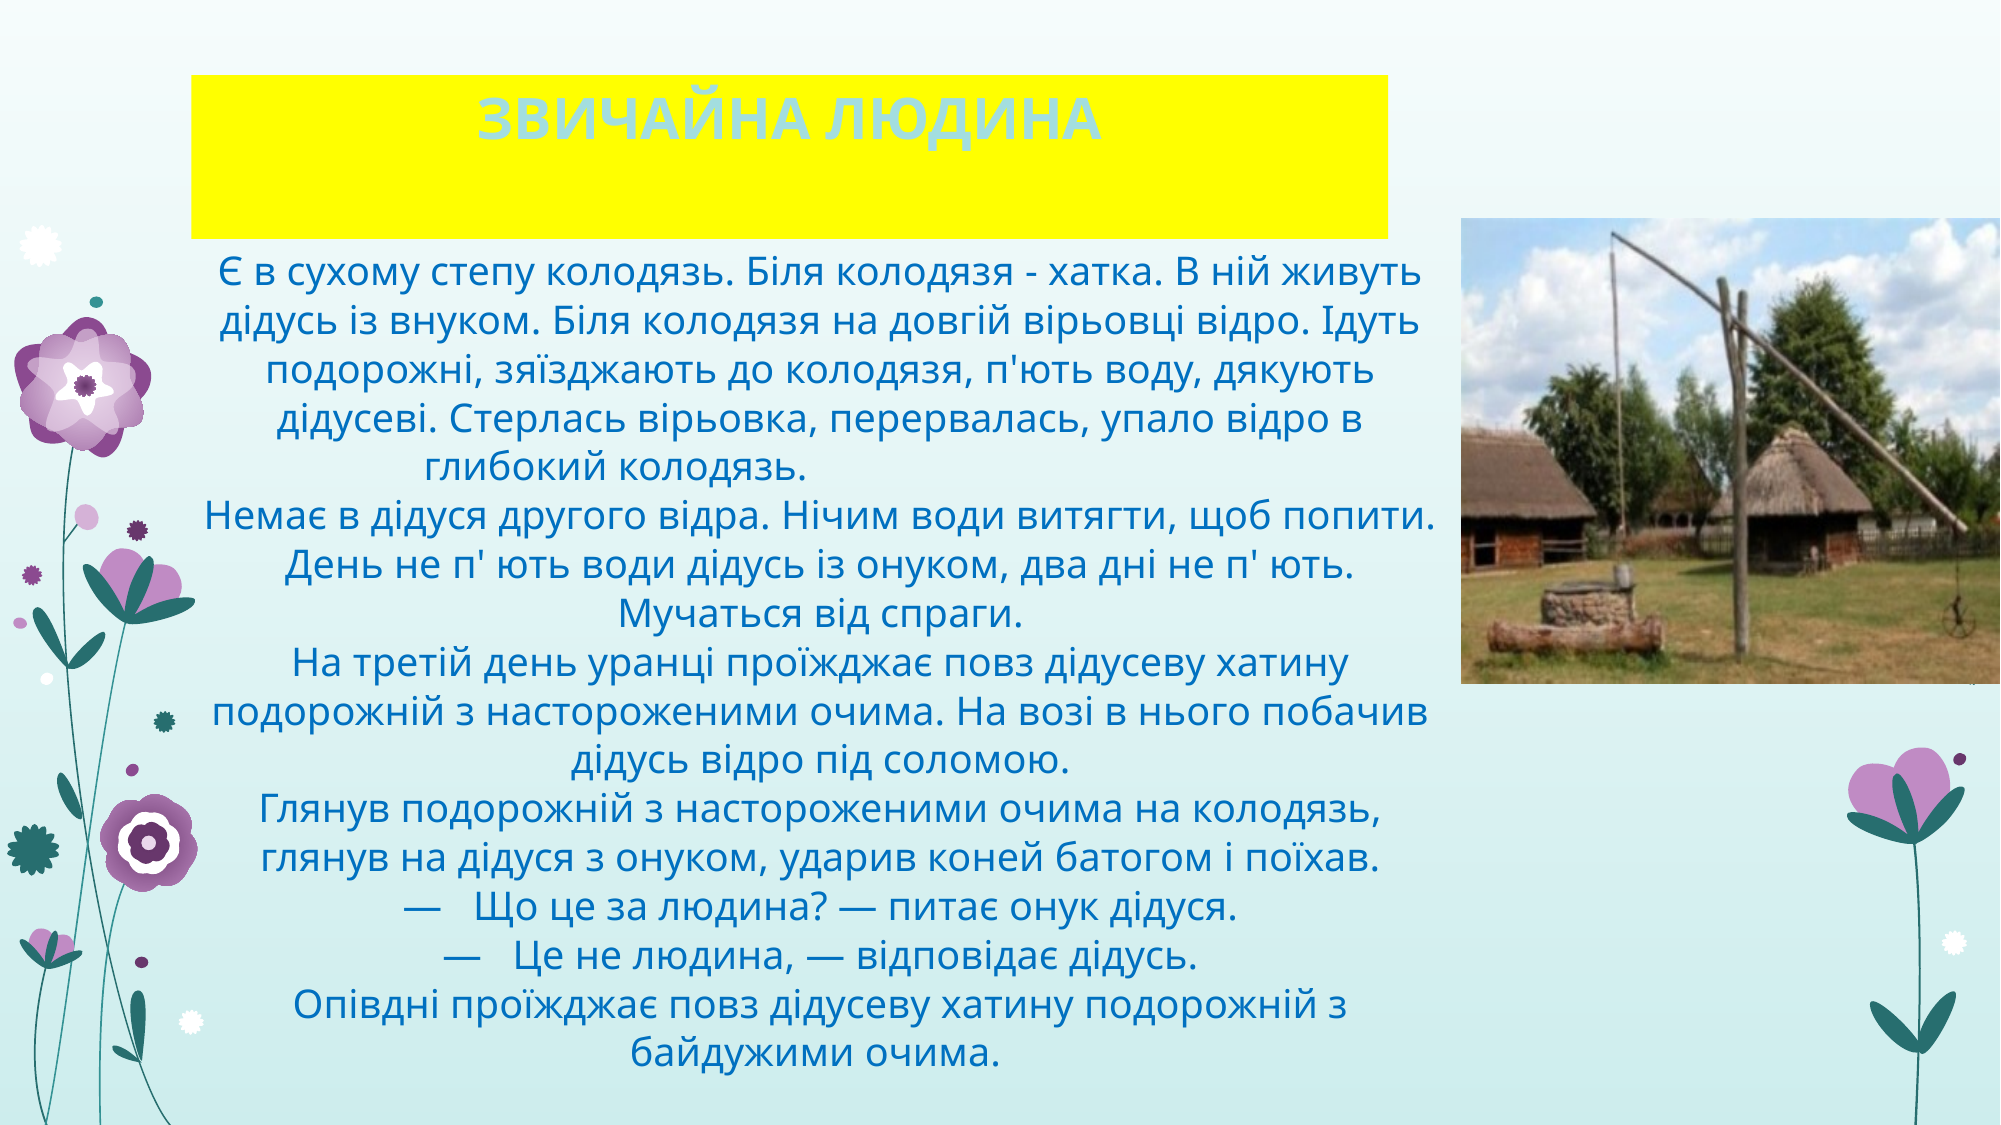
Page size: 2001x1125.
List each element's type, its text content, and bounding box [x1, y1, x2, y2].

list Є в сухому степу колодязь. Біля колодязя - хатка. В ній живуть дідусь із внуком. Біля колодязя на довгій вірьовці відро. Ідуть подорожні, зяїзджають до колодязя, п'ють воду, дякують дідусеві. Стерлась вірьовка, перервалась, упало відро в глибокий колодязь. Немає в дідуся другого відра. Нічим води витягти, щоб попити. День не п' ють води дідусь із онуком, два дні не п' ють. Мучаться від спраги. На третій день уранці проїжджає повз дідусеву хатину подорожній з настороженими очима. На возі в нього побачив дідусь відро під соломою. Глянув подорожній з настороженими очима на колодязь, глянув на дідуся з онуком, ударив коней батогом і поїхав. — Що це за людина? — питає онук дідуся. — Це не людина, — відповідає дідусь. Опівдні проїжджає повз дідусеву хатину подорожній з байдужими очима. [172, 238, 1462, 1125]
title ЗВИЧАЙНА ЛЮДИНА [191, 75, 1389, 238]
picture [1461, 218, 2000, 684]
